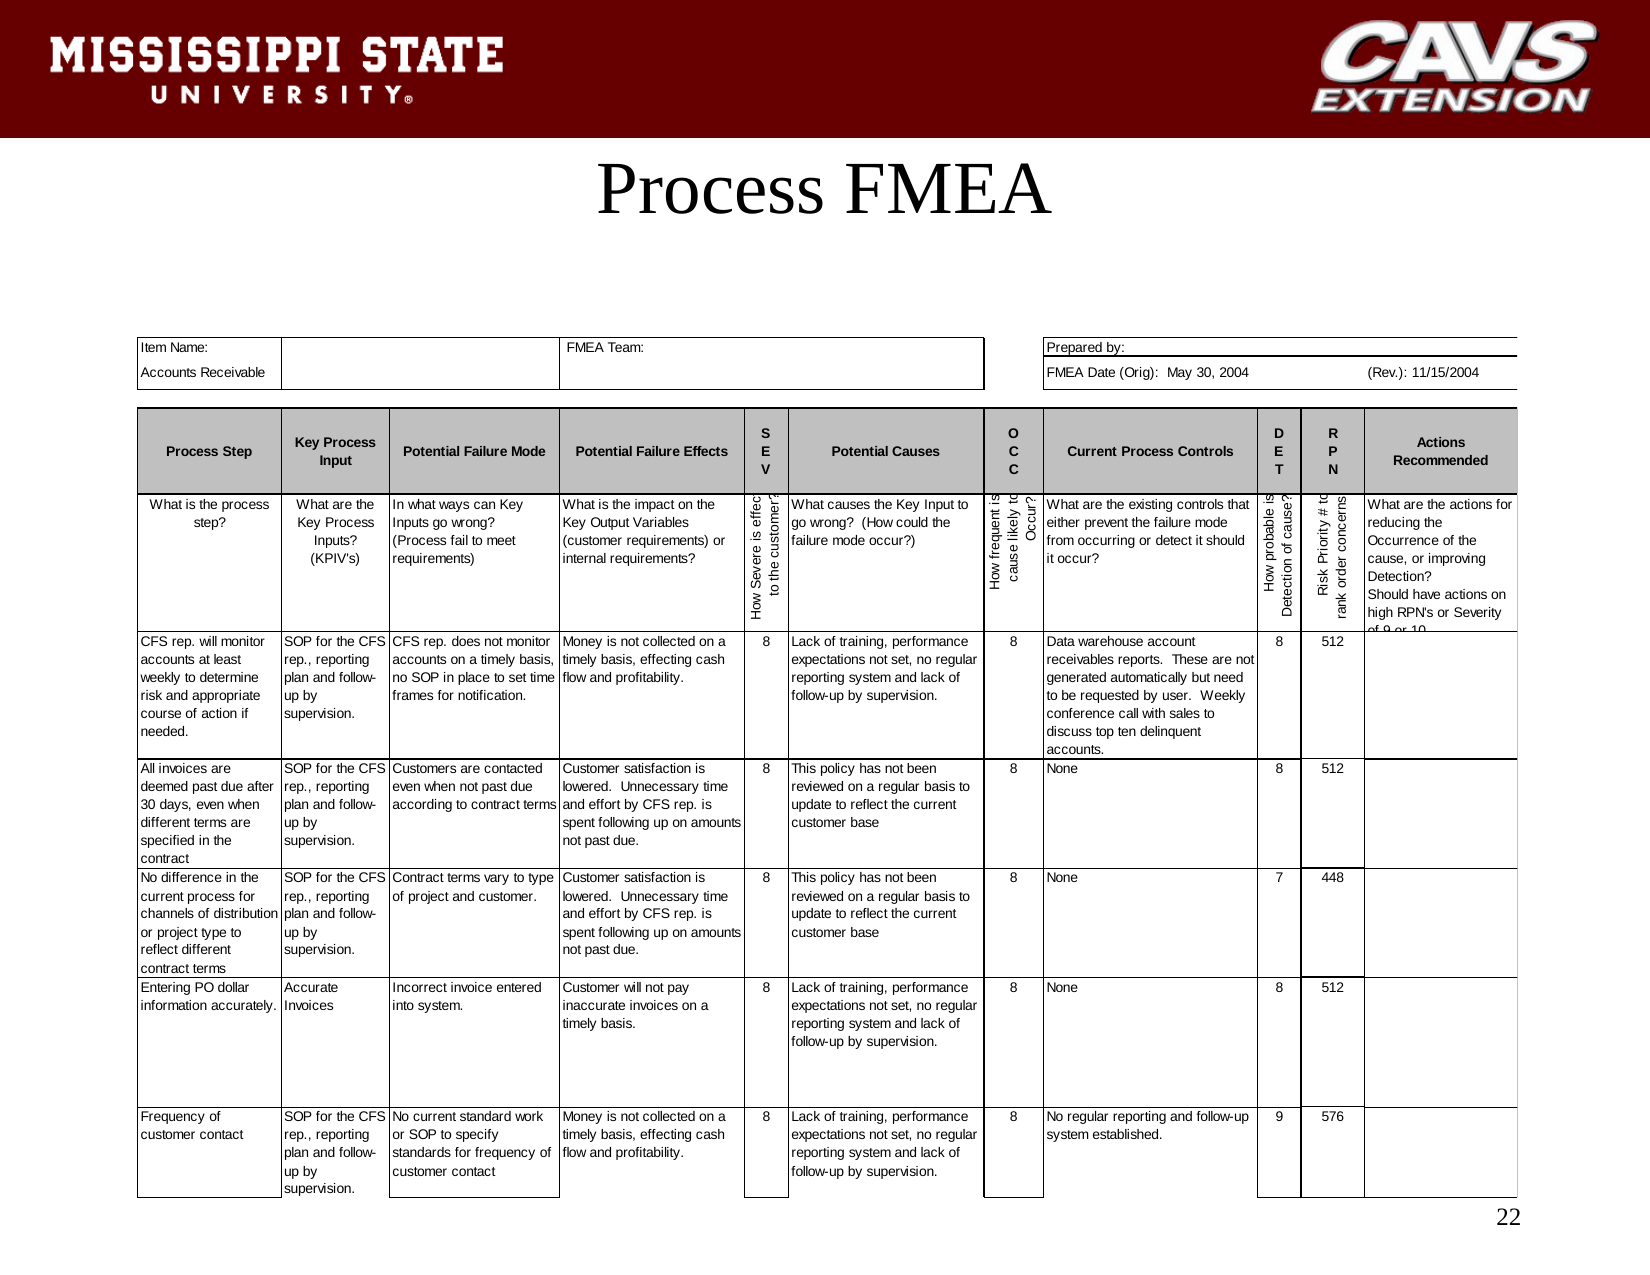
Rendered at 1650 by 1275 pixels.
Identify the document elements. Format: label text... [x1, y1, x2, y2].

picture [0, 0, 1650, 138]
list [137, 247, 1518, 1199]
text_box Process FMEA [57, 133, 1593, 234]
slide_number 22 [1165, 1181, 1537, 1250]
